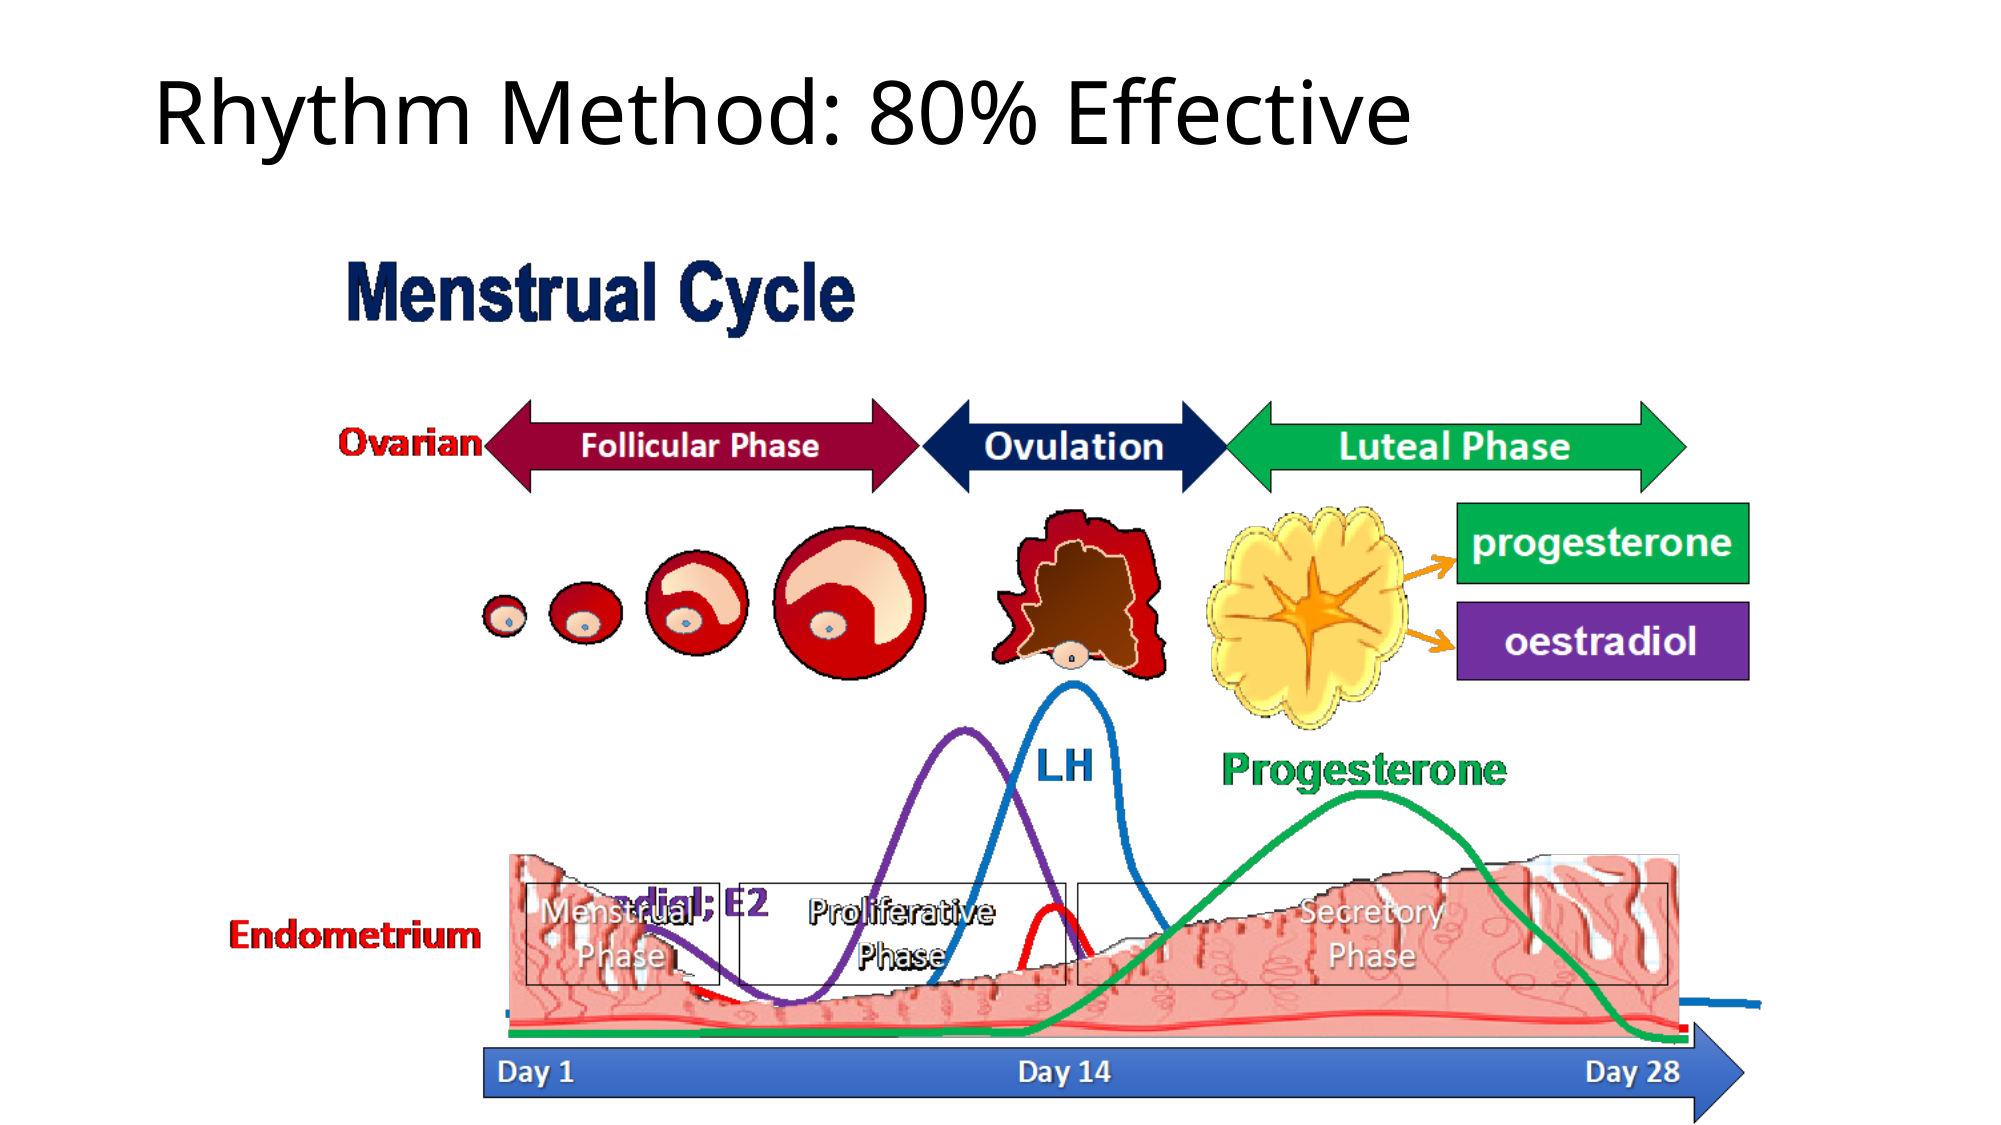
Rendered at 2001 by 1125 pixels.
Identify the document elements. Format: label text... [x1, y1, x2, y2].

picture [137, 215, 1863, 1125]
title Rhythm Method: 80% Effective [137, 59, 1863, 215]
